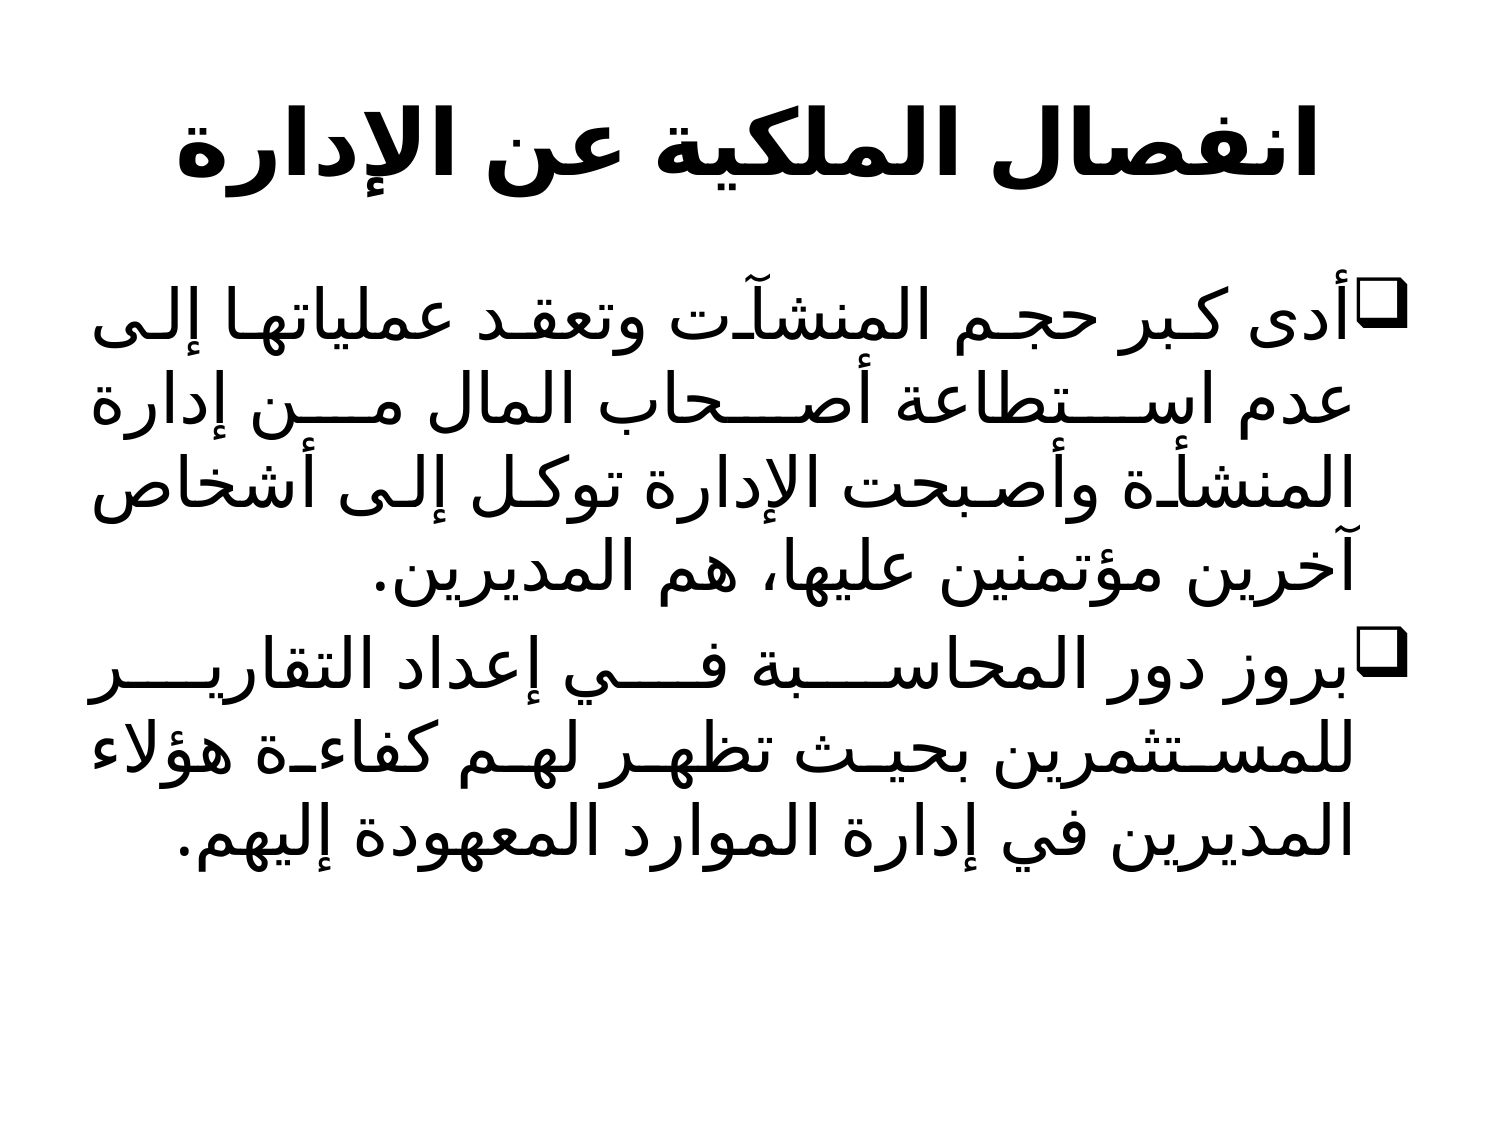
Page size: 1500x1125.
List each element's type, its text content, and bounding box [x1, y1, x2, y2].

list أدى كبر حجم المنشآت وتعقد عملياتها إلى عدم استطاعة أصحاب المال من إدارة المنشأة وأصبحت الإدارة توكل إلى أشخاص آخرين مؤتمنين عليها، هم المديرين. بروز دور المحاسبة في إعداد التقارير للمستثمرين بحيث تظهر لهم كفاءة هؤلاء المديرين في إدارة الموارد المعهودة إليهم. [75, 262, 1425, 1005]
title انفصال الملكية عن الإدارة [75, 45, 1425, 233]
